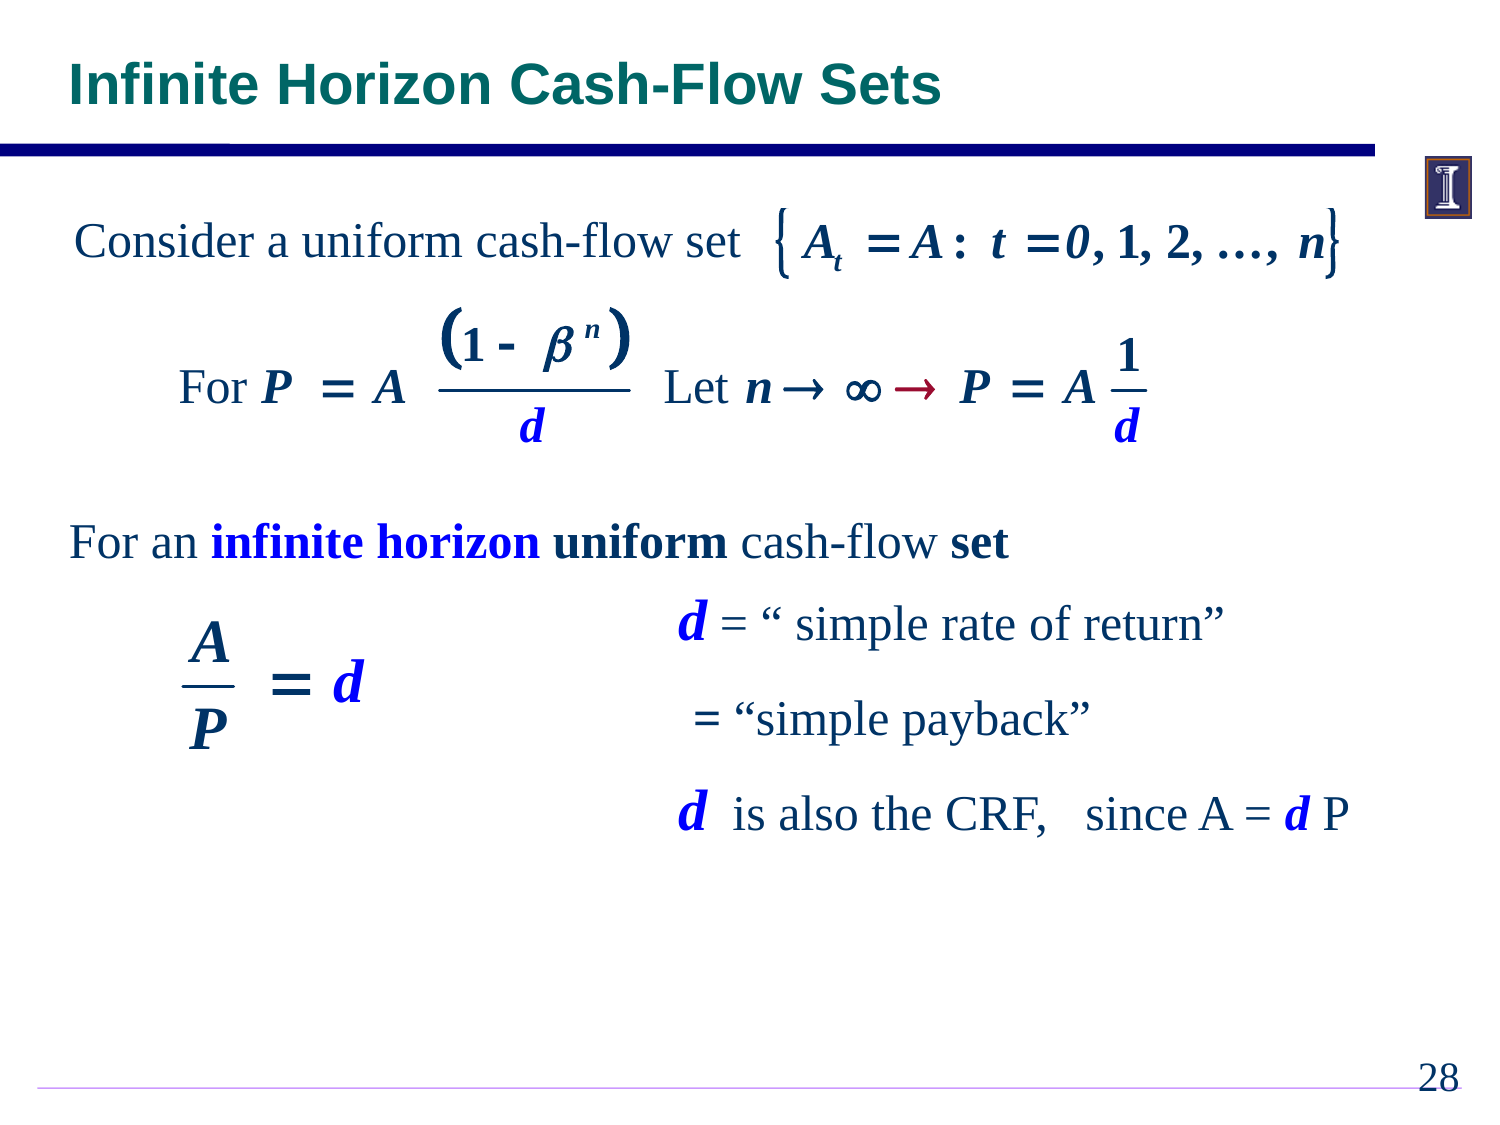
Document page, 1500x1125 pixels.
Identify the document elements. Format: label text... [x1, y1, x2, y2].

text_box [774, 208, 1351, 282]
text_box Consider a uniform cash-flow set [58, 199, 819, 296]
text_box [172, 599, 383, 765]
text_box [174, 305, 1153, 448]
picture [1424, 156, 1472, 219]
list For an infinite horizon uniform cash-flow set [53, 500, 1447, 952]
slide_number 27 [1162, 1037, 1476, 1113]
title Infinite Horizon Cash-Flow Sets [53, 0, 1367, 174]
